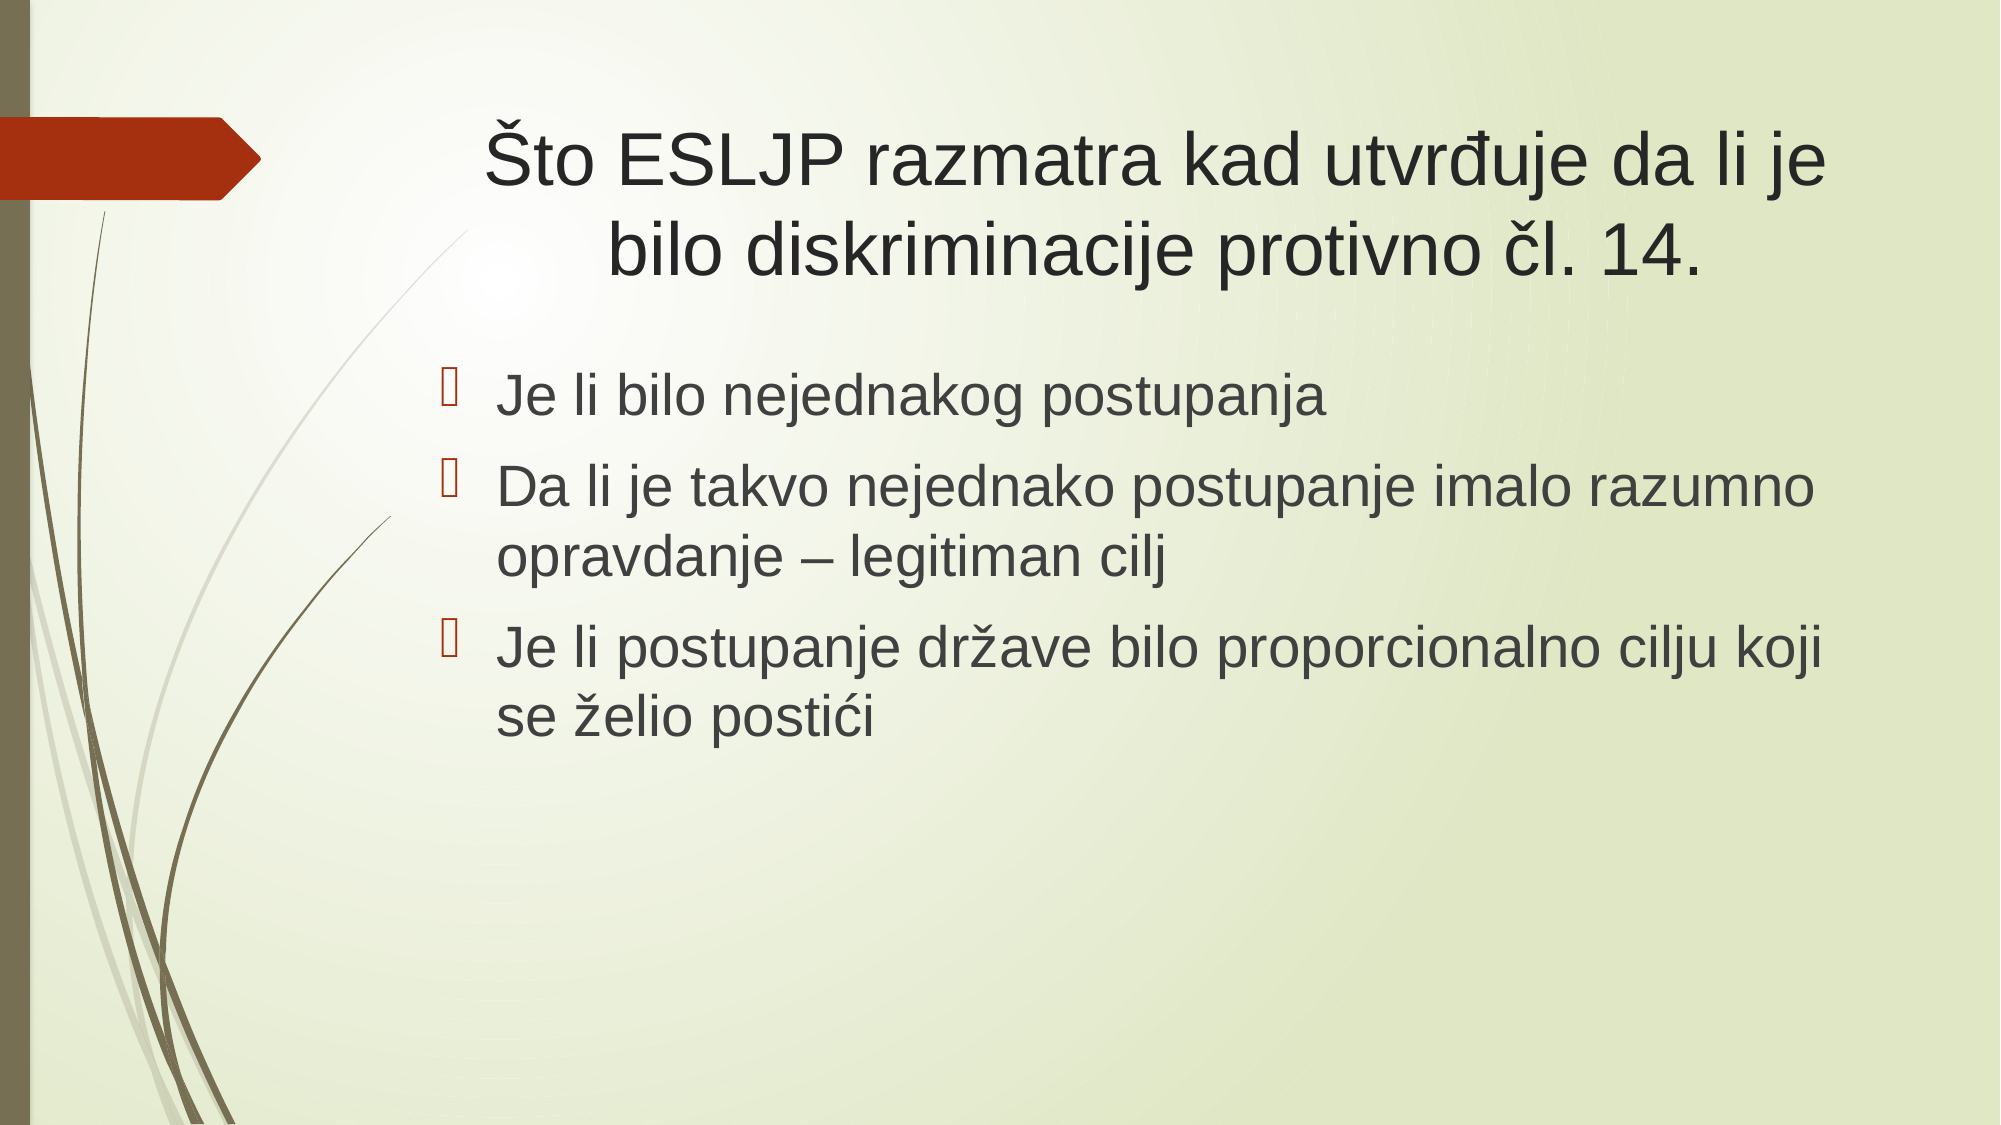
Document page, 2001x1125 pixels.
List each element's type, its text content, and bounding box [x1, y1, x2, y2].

title Što ESLJP razmatra kad utvrđuje da li je bilo diskriminacije protivno čl. 14. [425, 102, 1888, 313]
list Je li bilo nejednakog postupanja Da li je takvo nejednako postupanje imalo razumno opravdanje – legitiman cilj Je li postupanje države bilo proporcionalno cilju koji se želio postići [424, 350, 1888, 970]
